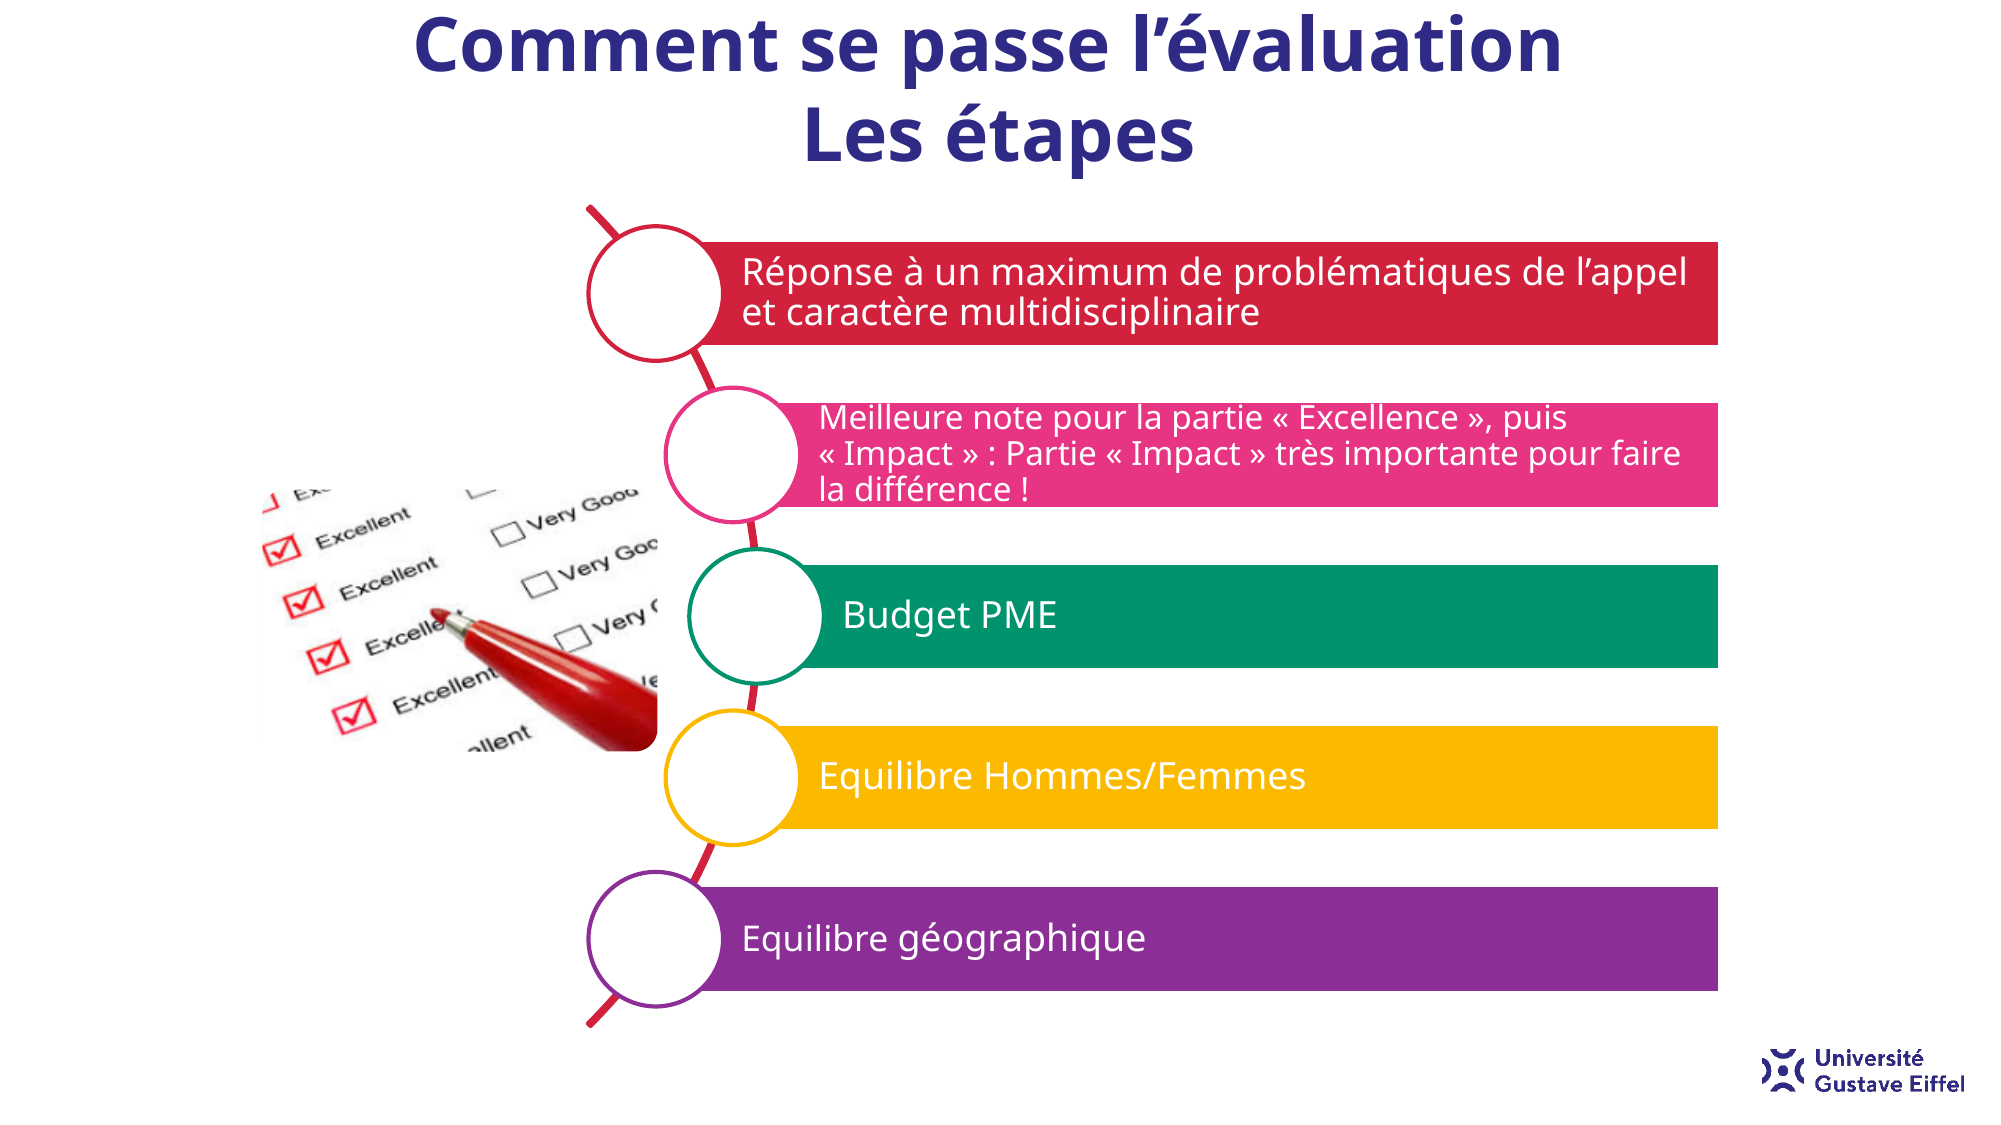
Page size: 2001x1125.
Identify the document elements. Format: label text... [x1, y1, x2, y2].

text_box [574, 185, 1733, 1047]
picture [262, 489, 658, 752]
picture [1762, 1049, 1964, 1092]
text_box Comment se passe l’évaluation Les étapes [247, 7, 1750, 166]
